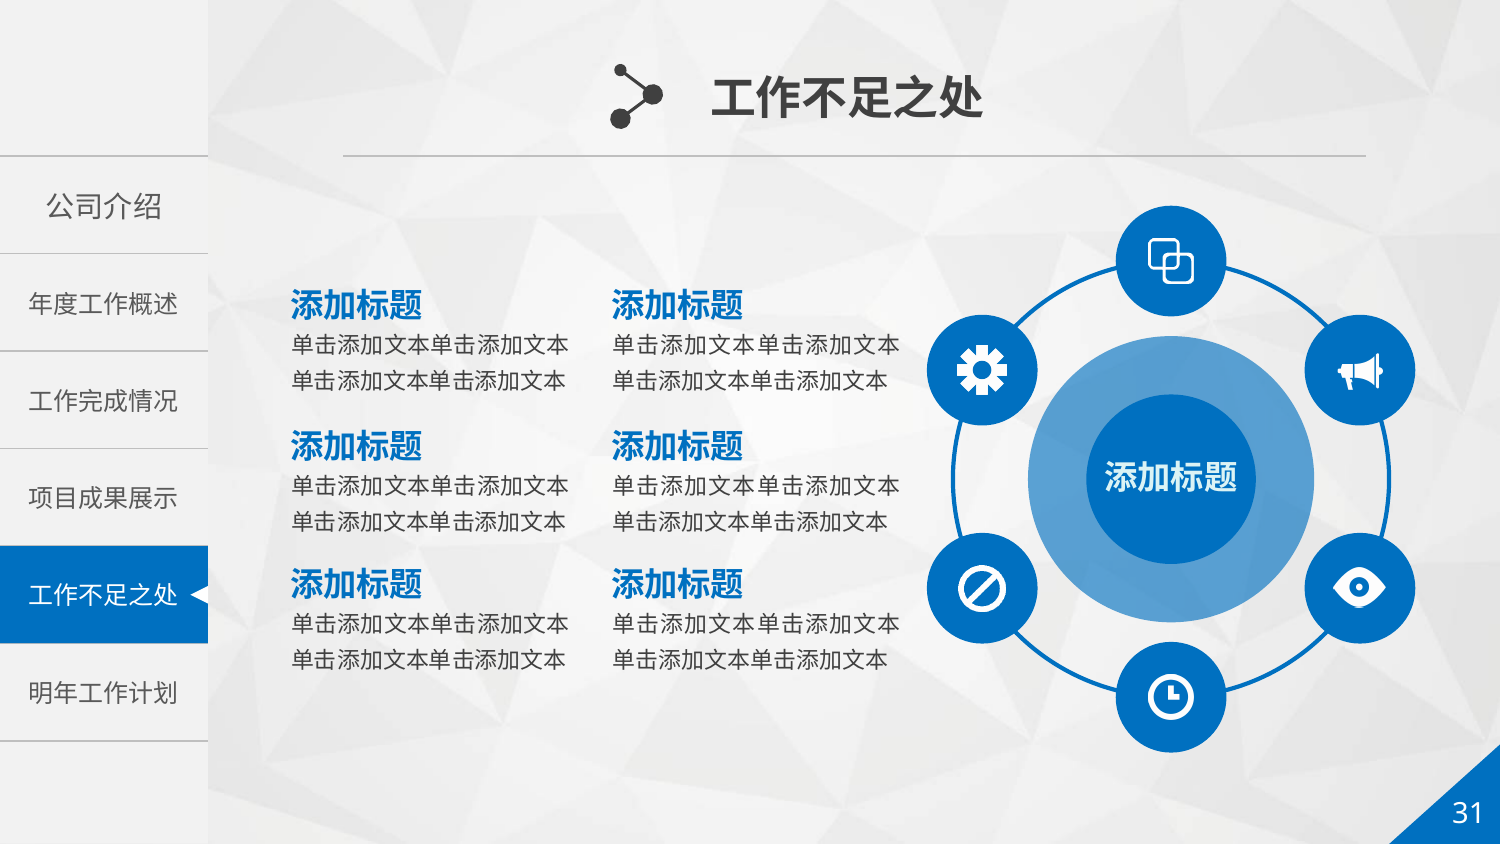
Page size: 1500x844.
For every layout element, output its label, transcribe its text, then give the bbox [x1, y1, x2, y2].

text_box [596, 281, 916, 404]
text_box 工作不足之处 [698, 63, 996, 130]
text_box [950, 434, 1035, 531]
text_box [275, 281, 585, 404]
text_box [1115, 641, 1227, 753]
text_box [926, 314, 1038, 426]
text_box [1034, 548, 1308, 692]
text_box [1308, 434, 1392, 531]
text_box [1026, 266, 1316, 410]
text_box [1074, 394, 1268, 565]
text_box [1304, 314, 1416, 426]
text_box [1115, 205, 1227, 317]
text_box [596, 422, 916, 544]
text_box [1304, 532, 1416, 644]
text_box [275, 422, 585, 544]
text_box [1025, 333, 1317, 625]
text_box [620, 69, 654, 119]
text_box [596, 560, 916, 682]
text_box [926, 532, 1038, 644]
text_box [275, 560, 585, 682]
picture [208, 0, 1500, 844]
